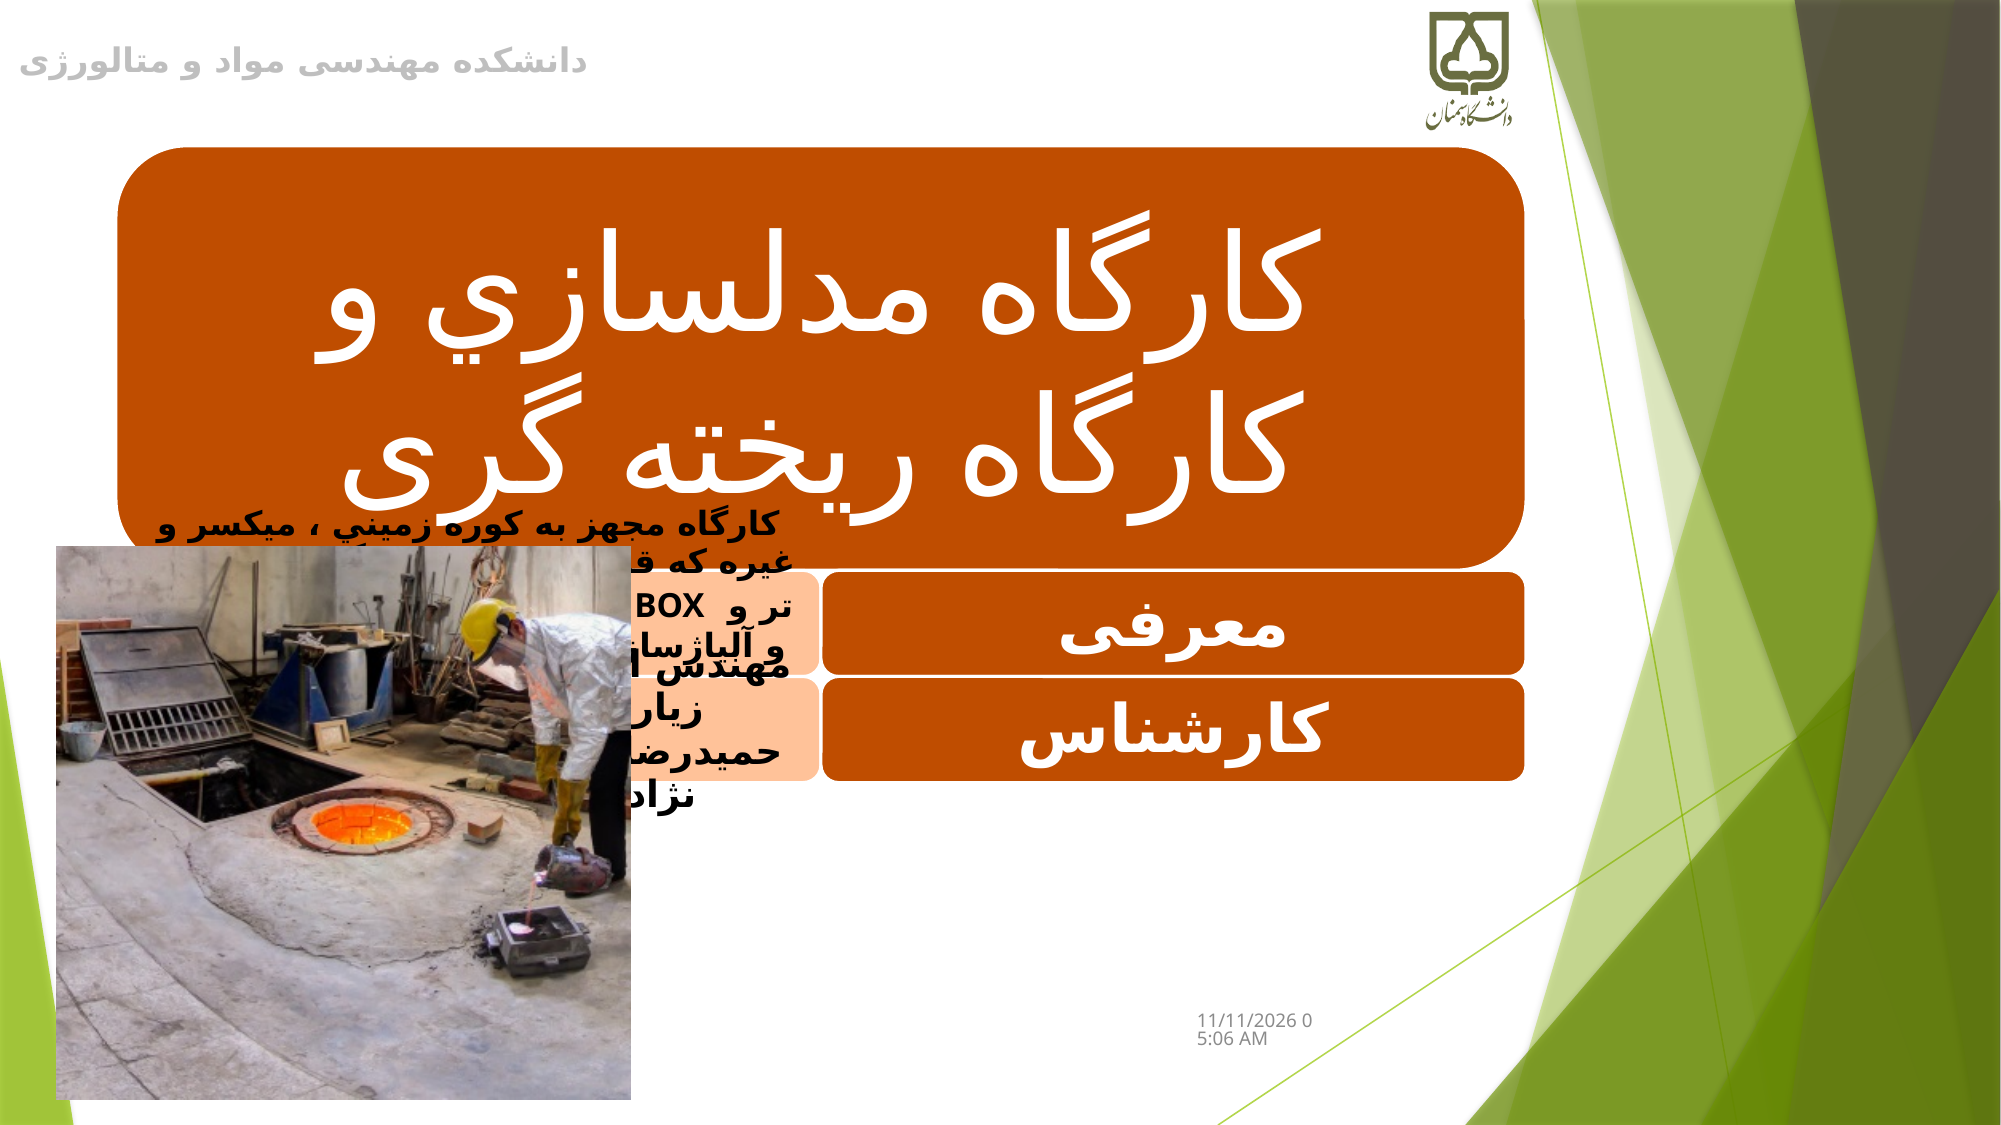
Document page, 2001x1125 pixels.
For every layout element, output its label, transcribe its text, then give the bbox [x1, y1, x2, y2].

picture [55, 546, 631, 1101]
picture [1401, 8, 1527, 140]
slide_number مه 30، 23 [1181, 991, 1332, 1051]
text_box دانشکده مهندسی مواد و متالورژی [0, 33, 650, 115]
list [115, 145, 1527, 784]
